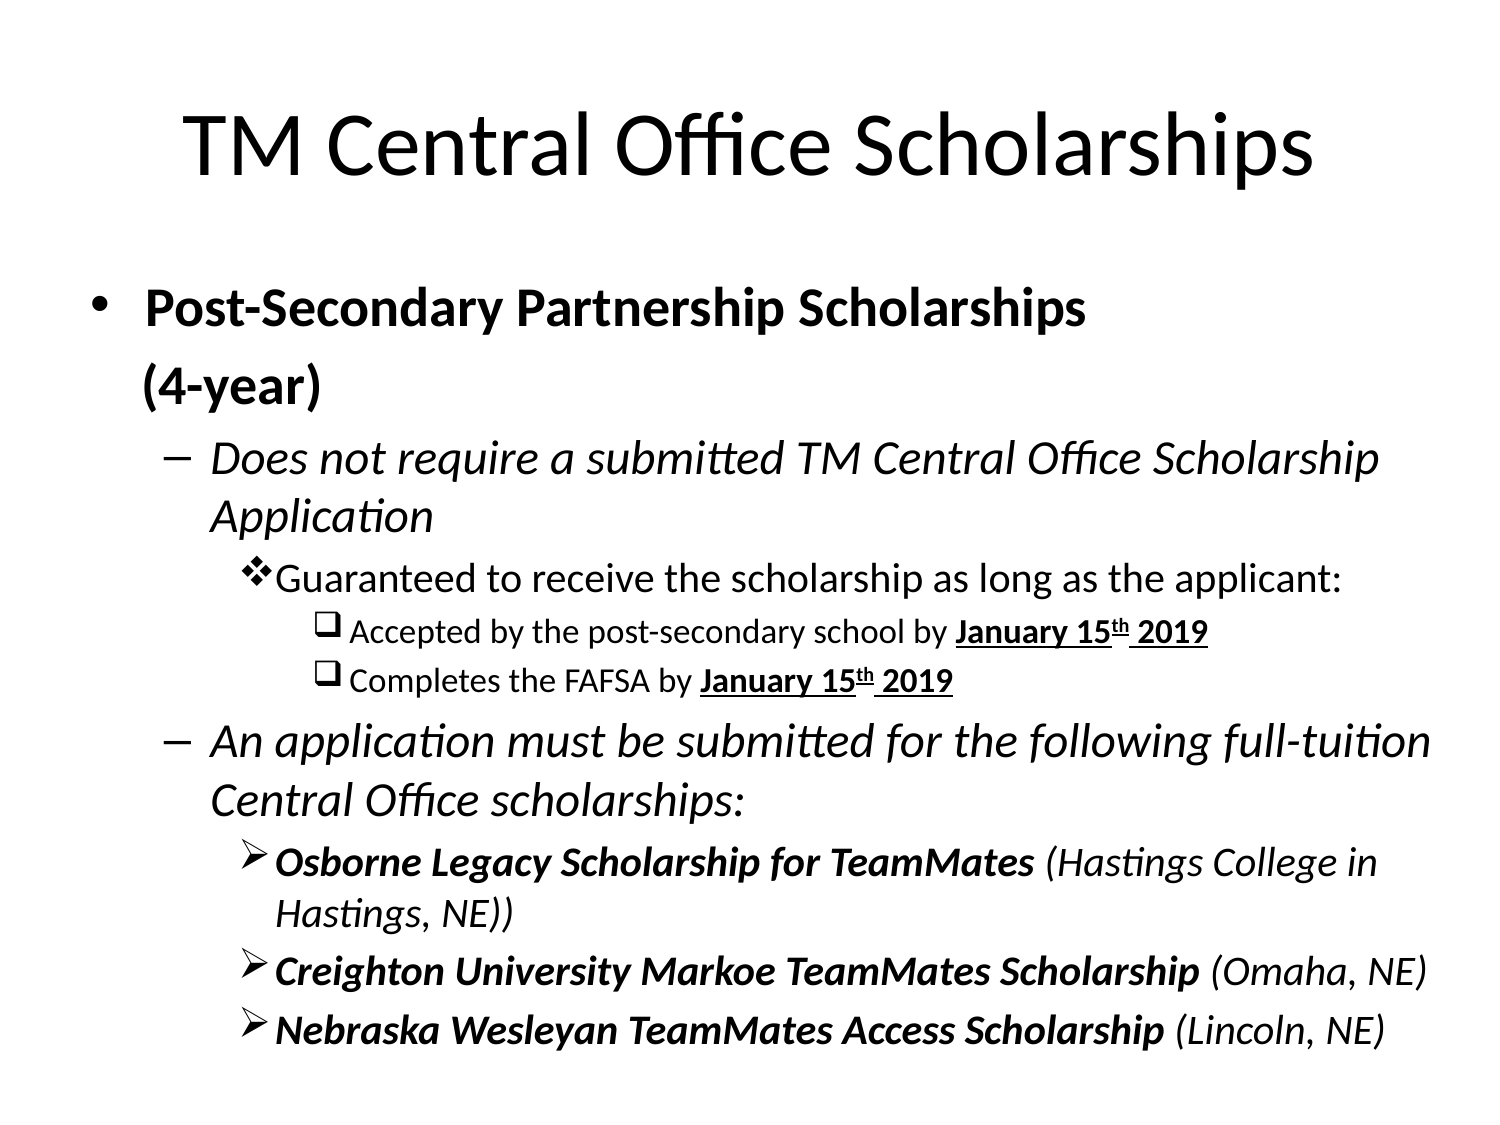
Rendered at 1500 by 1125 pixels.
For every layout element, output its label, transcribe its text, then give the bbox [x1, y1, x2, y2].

title TM Central Office Scholarships [75, 45, 1425, 233]
list Post-Secondary Partnership Scholarships (4-year) Does not require a submitted TM Central Office Scholarship Application Guaranteed to receive the scholarship as long as the applicant: Accepted by the post-secondary school by January 15th 2019 Completes the FAFSA by January 15th 2019 An application must be submitted for the following full-tuition Central Office scholarships: Osborne Legacy Scholarship for TeamMates (Hastings College in Hastings, NE)) Creighton University Markoe TeamMates Scholarship (Omaha, NE) Nebraska Wesleyan TeamMates Access Scholarship (Lincoln, NE) [75, 262, 1450, 1088]
